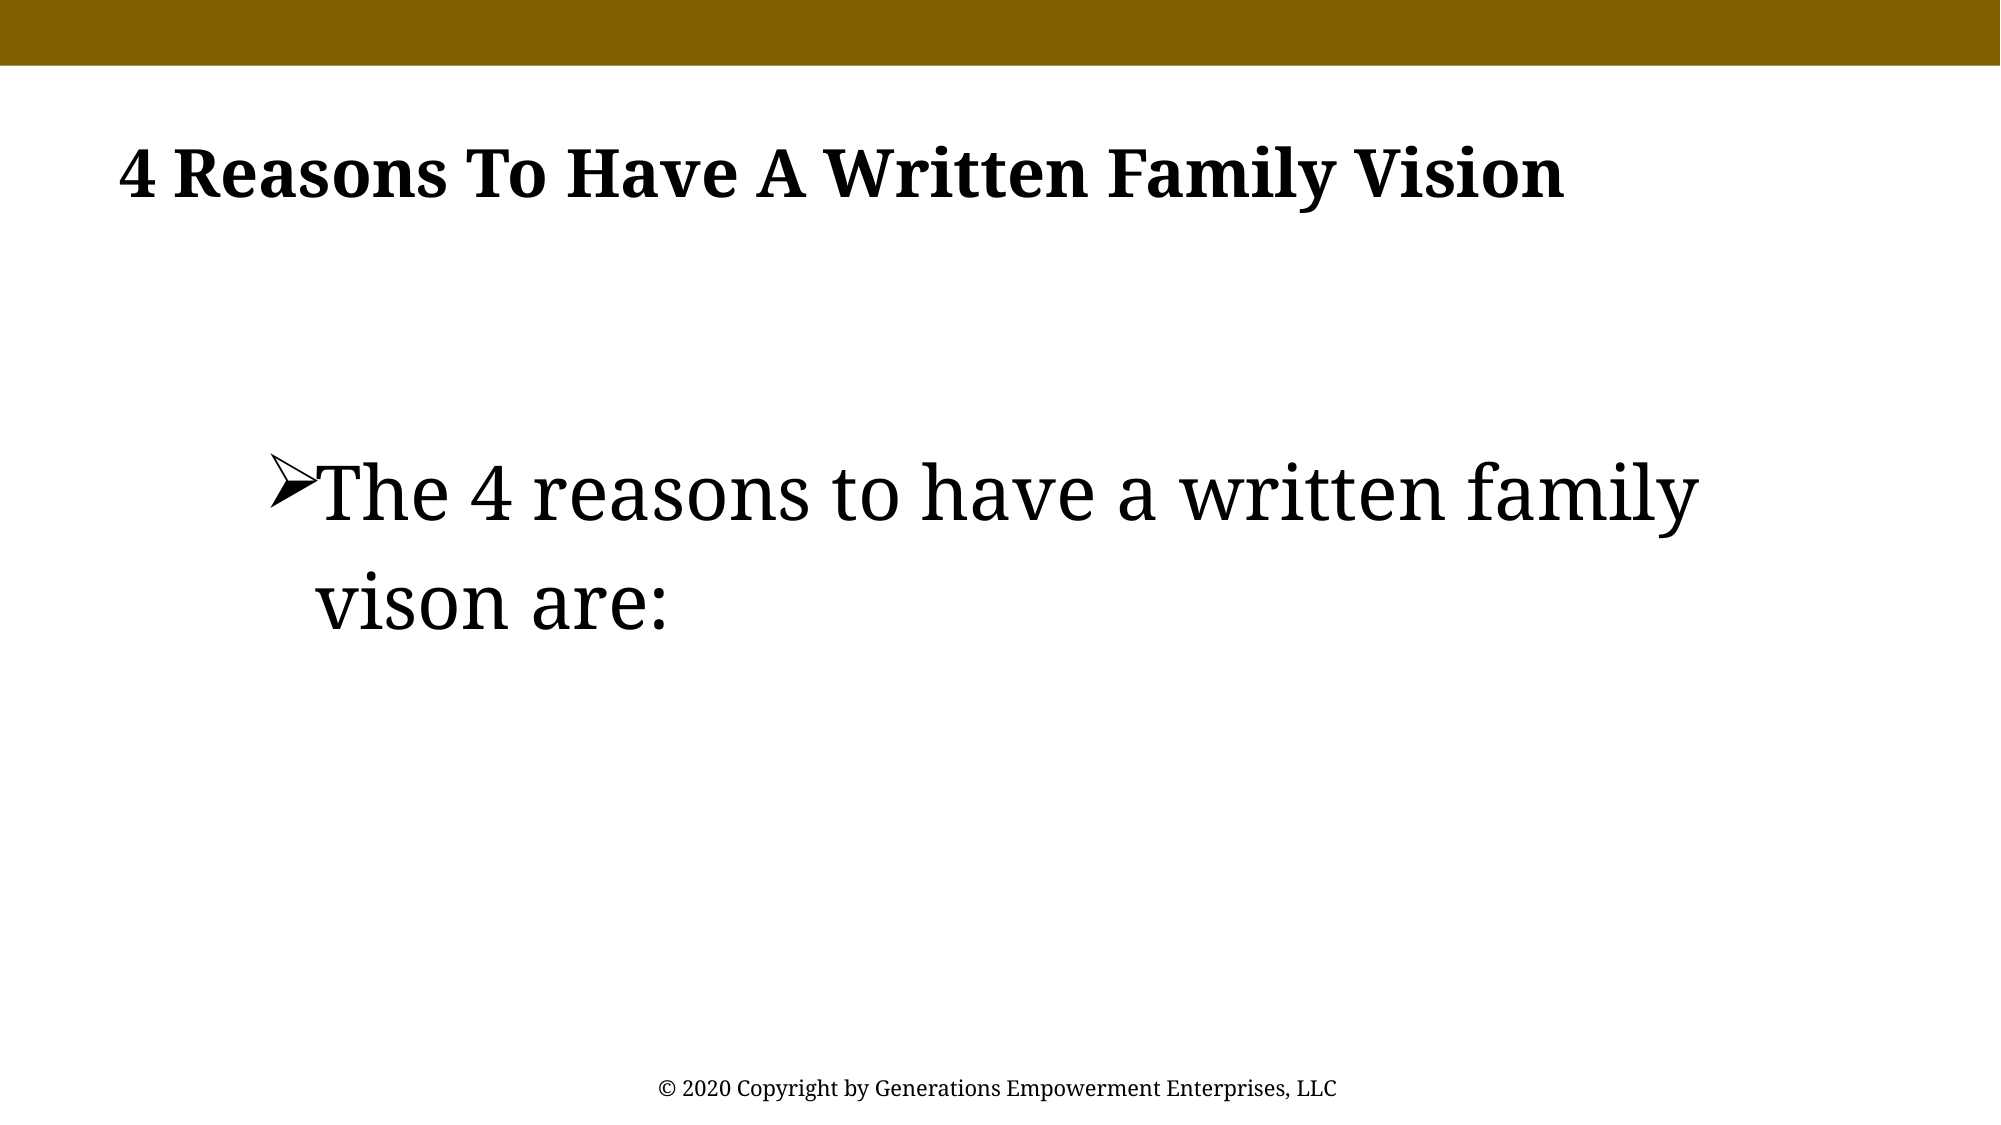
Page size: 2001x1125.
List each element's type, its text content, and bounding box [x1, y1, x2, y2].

text_box © 2020 Copyright by Generations Empowerment Enterprises, LLC [395, 1067, 1601, 1109]
text_box The 4 reasons to have a written family vison are: [249, 419, 1759, 654]
text_box [0, 0, 2000, 66]
text_box 4 Reasons To Have A Written Family Vision [104, 119, 1899, 220]
